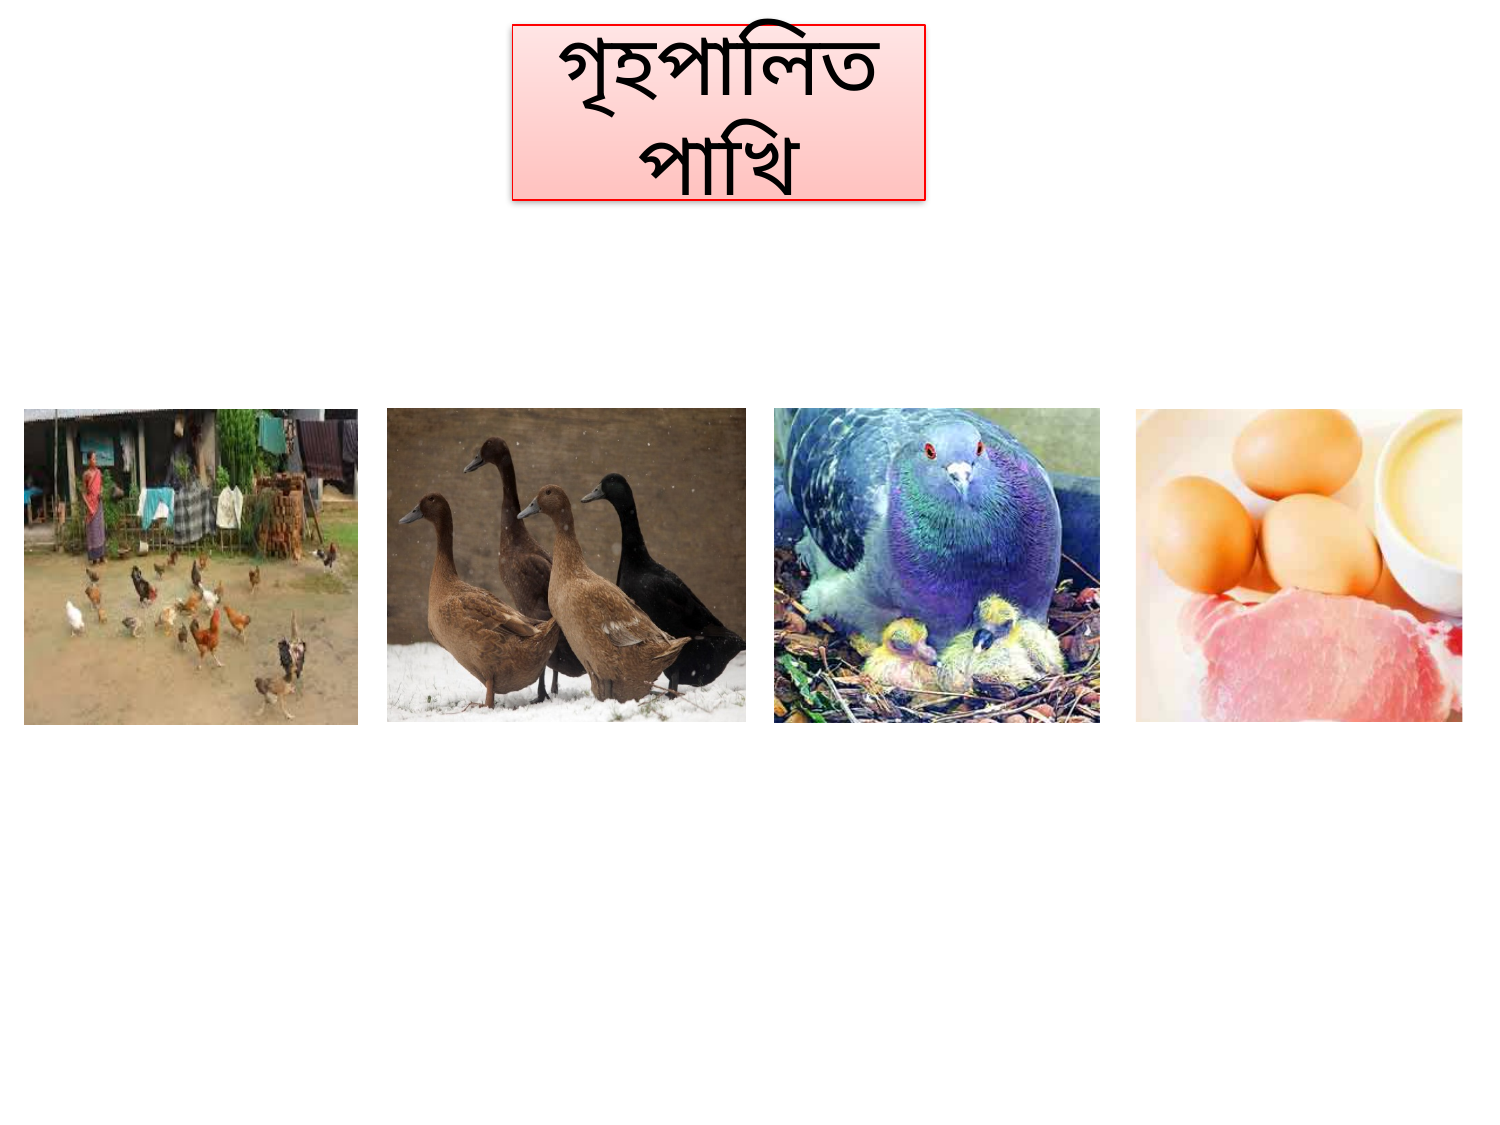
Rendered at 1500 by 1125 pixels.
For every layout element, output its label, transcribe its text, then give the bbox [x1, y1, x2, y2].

picture [24, 409, 358, 726]
picture [1135, 409, 1463, 722]
picture [774, 408, 1100, 723]
text_box গৃহপালিত পাখি [512, 24, 926, 201]
picture [387, 408, 746, 722]
